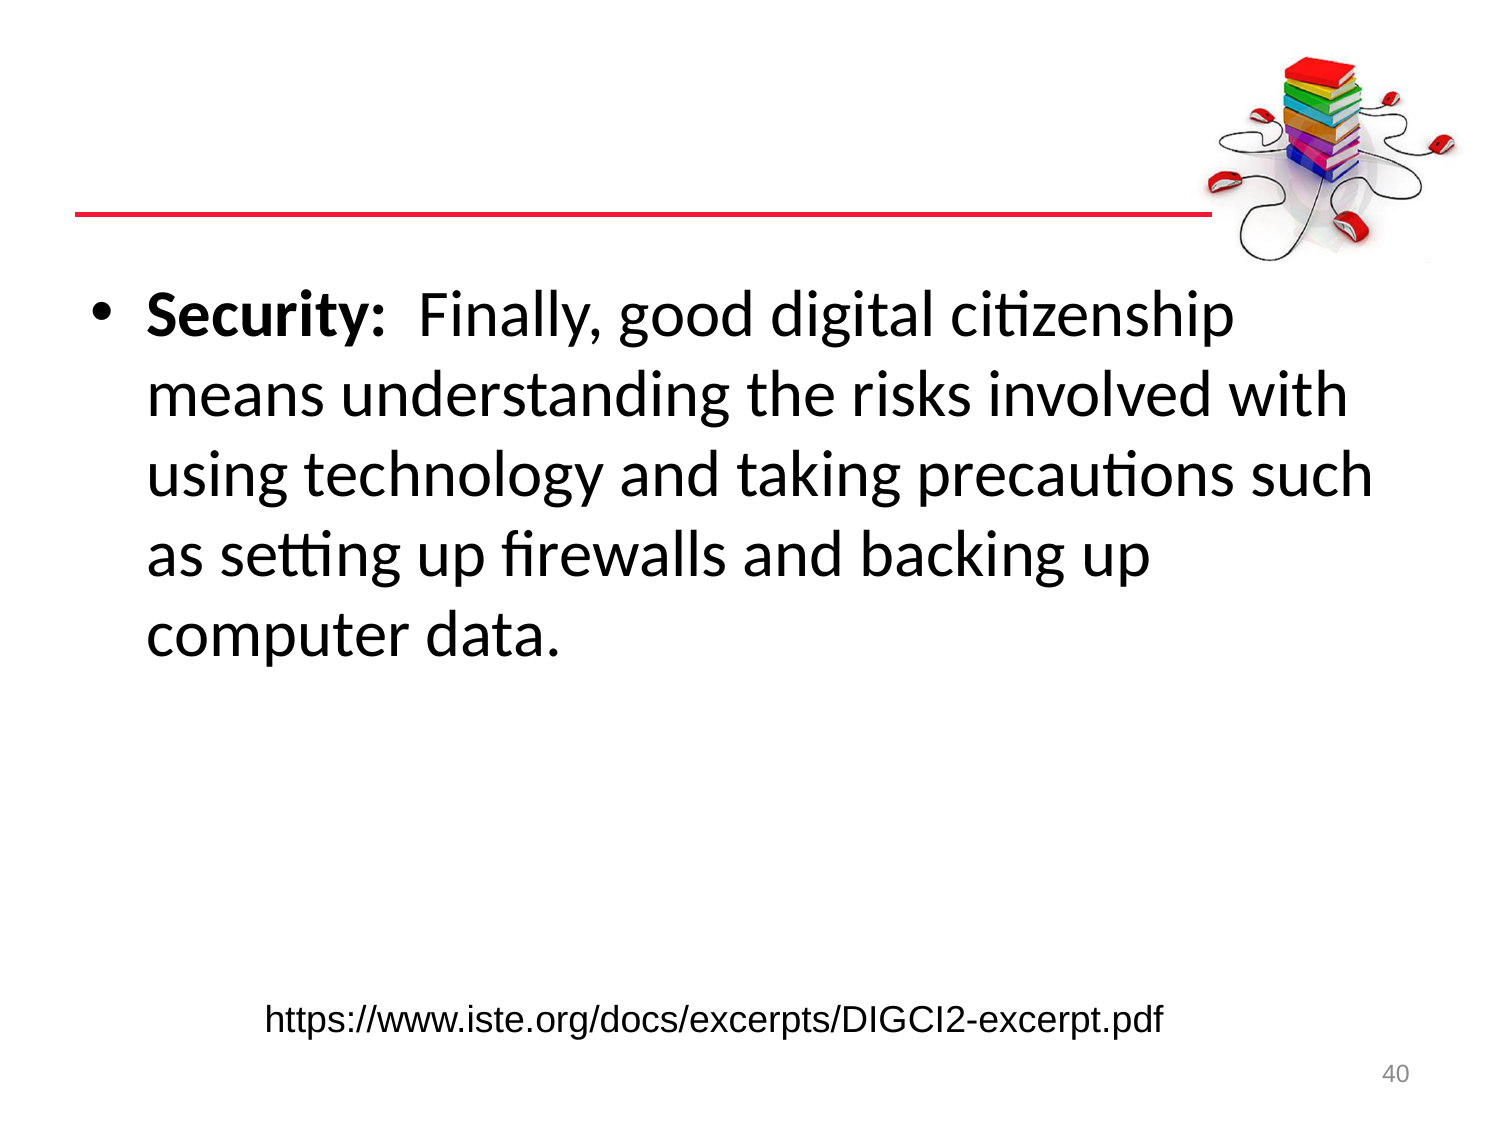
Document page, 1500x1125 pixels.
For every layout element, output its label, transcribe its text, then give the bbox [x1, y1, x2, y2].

list Security: Finally, good digital citizenship means understanding the risks involved with using technology and taking precautions such as setting up firewalls and backing up computer data. [74, 262, 1426, 1006]
text_box https://www.iste.org/docs/excerpts/DIGCI2-excerpt.pdf [249, 987, 1213, 1048]
picture [1187, 37, 1475, 263]
slide_number 40 [1074, 1042, 1425, 1103]
